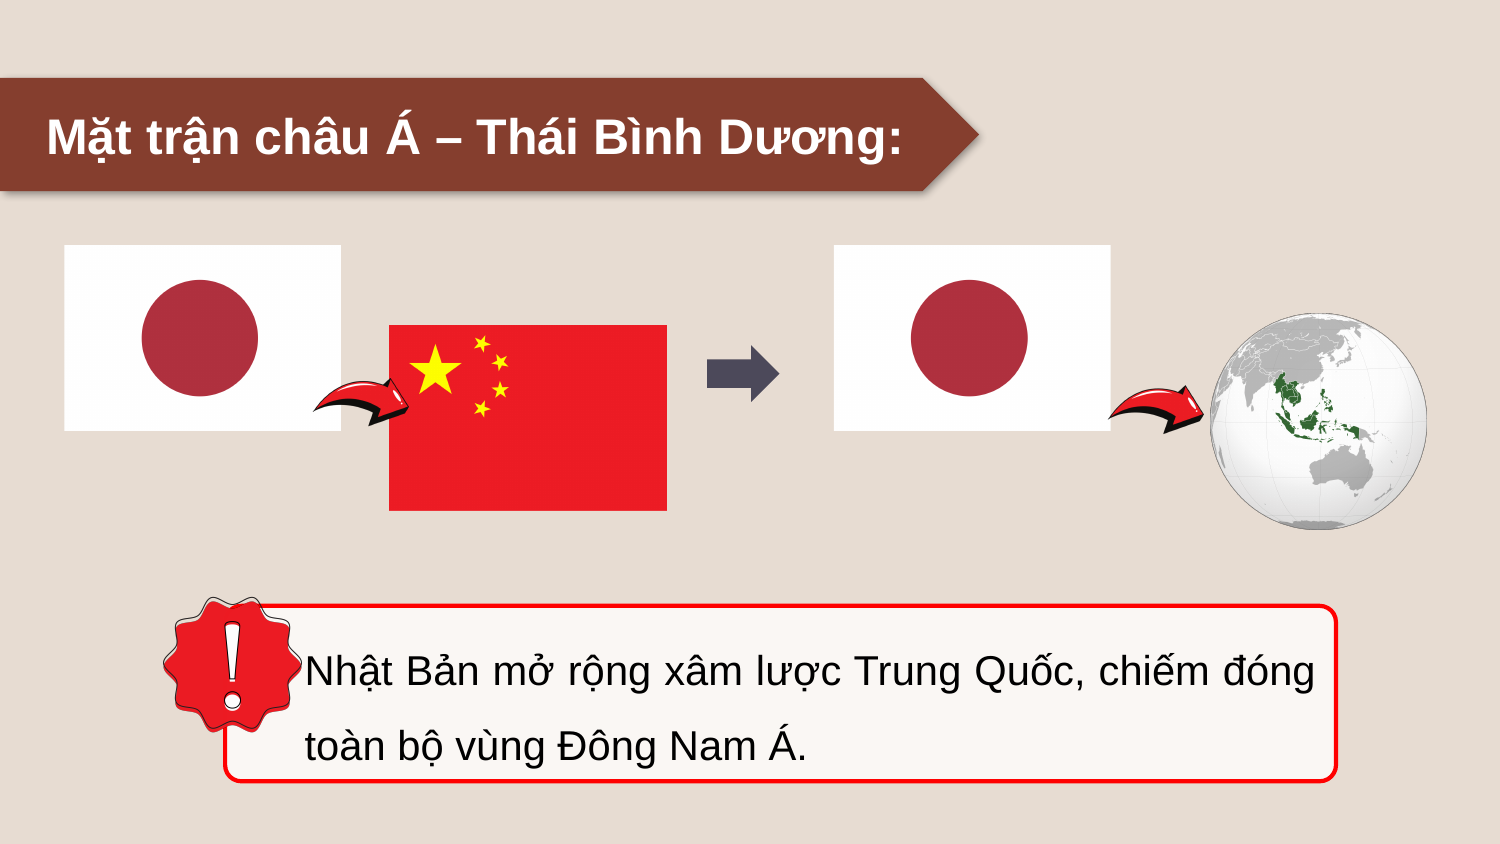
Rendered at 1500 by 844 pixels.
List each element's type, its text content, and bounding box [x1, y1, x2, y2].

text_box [163, 595, 1337, 782]
picture [833, 245, 1427, 531]
text_box Mặt trận châu Á – Thái Bình Dương: [0, 75, 982, 194]
text_box [704, 343, 782, 404]
picture [64, 245, 667, 511]
